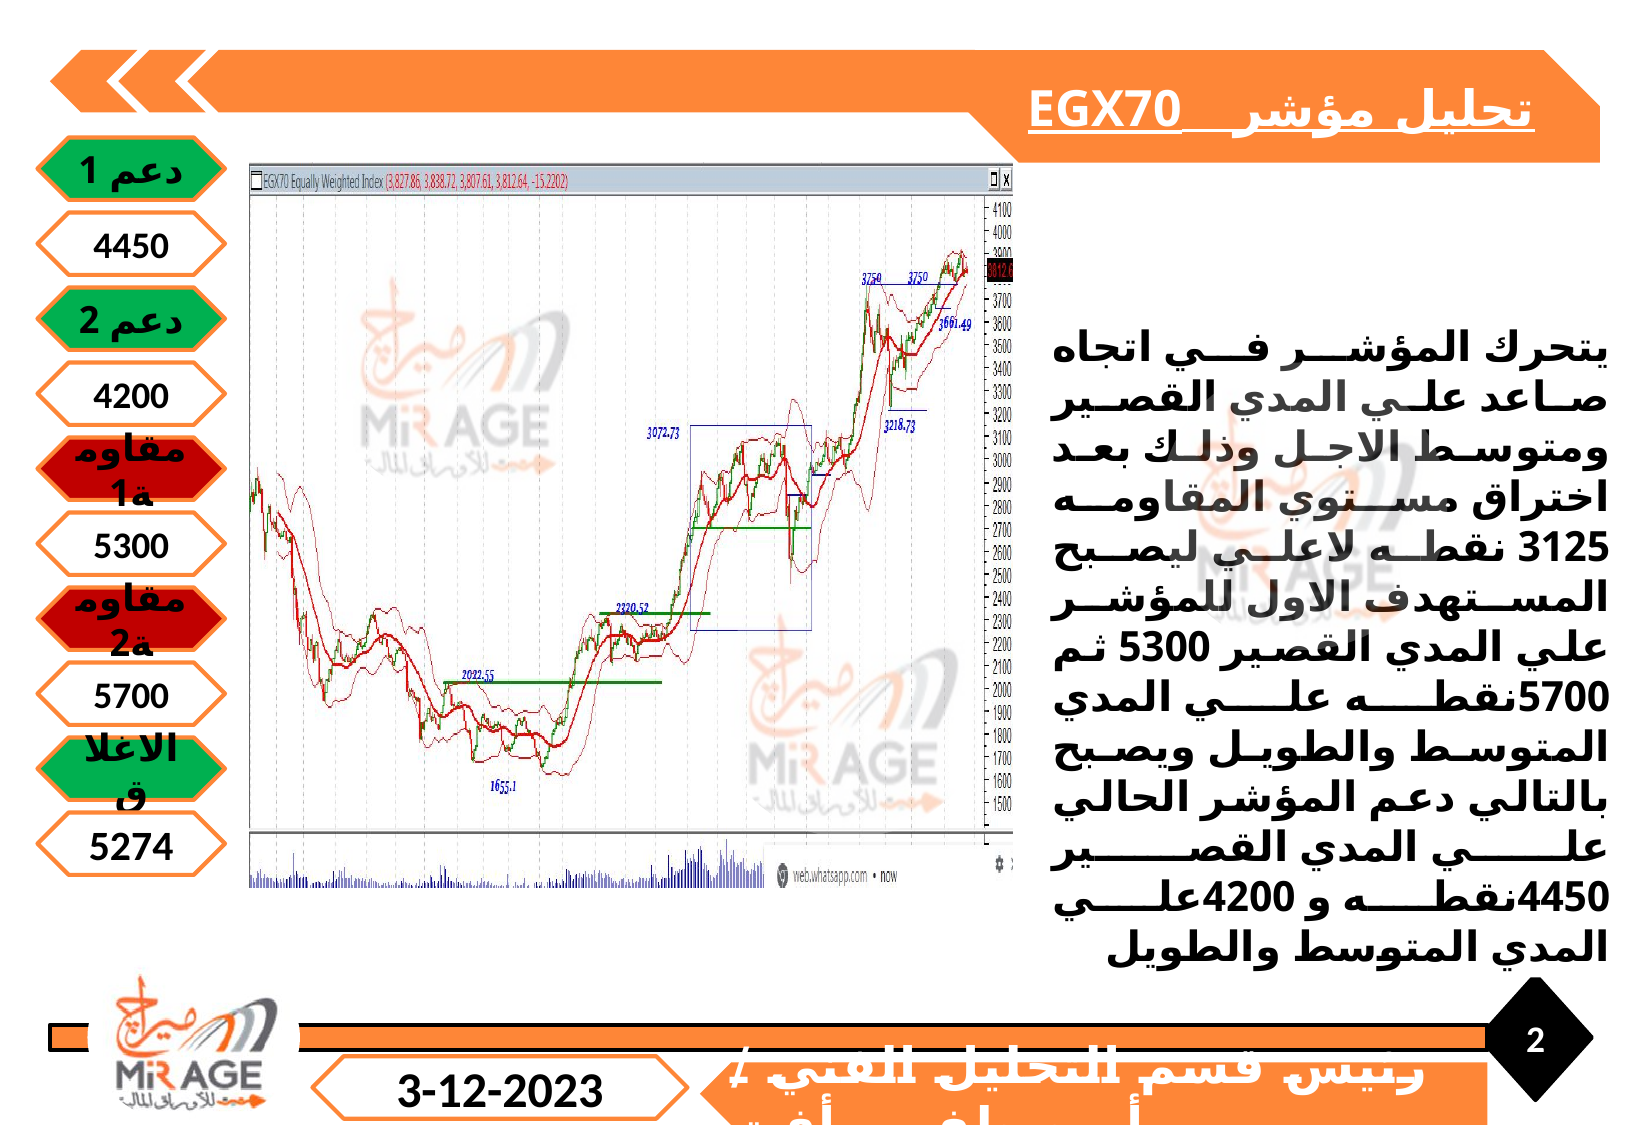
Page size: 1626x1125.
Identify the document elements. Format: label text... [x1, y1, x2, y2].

text_box تحليل مؤشر EGX70 [960, 47, 1603, 165]
picture [249, 162, 1013, 888]
text_box 4450 [35, 210, 228, 277]
text_box [116, 47, 208, 115]
text_box 2 [1489, 980, 1594, 1103]
text_box [85, 947, 303, 1125]
text_box [1157, 360, 1450, 652]
text_box 5300 [35, 510, 228, 577]
text_box الاغلاق [35, 735, 228, 802]
text_box يتحرك المؤشر في اتجاه صاعد علي المدي القصير ومتوسط الاجل وذلك بعد اختراق مستوي المقاومه 3125 نقطه لاعلي ليصبح المستهدف الاول للمؤشر علي المدي القصير 5300 ثم 5700نقطه علي المدي المتوسط والطويل ويصبح بالتالي دعم المؤشر الحالي علي المدي القصير 4450نقطه و 4200علي المدي المتوسط والطويل [1035, 310, 1625, 980]
text_box [48, 1023, 86, 1052]
text_box دعم 2 [35, 285, 228, 352]
text_box 5700 [35, 660, 228, 727]
text_box [47, 47, 140, 115]
text_box [301, 1023, 1490, 1052]
text_box [185, 47, 967, 115]
text_box 5274 [35, 810, 228, 877]
text_box 4200 [35, 360, 228, 427]
text_box دعم 1 [35, 135, 228, 202]
text_box مقاومة2 [35, 585, 228, 652]
text_box رئيس قسم التحليل الفني / أ.مصطفي رأفت [697, 1060, 1490, 1125]
text_box مقاومة1 [35, 435, 228, 502]
text_box 3-12-2023 [310, 1054, 690, 1121]
